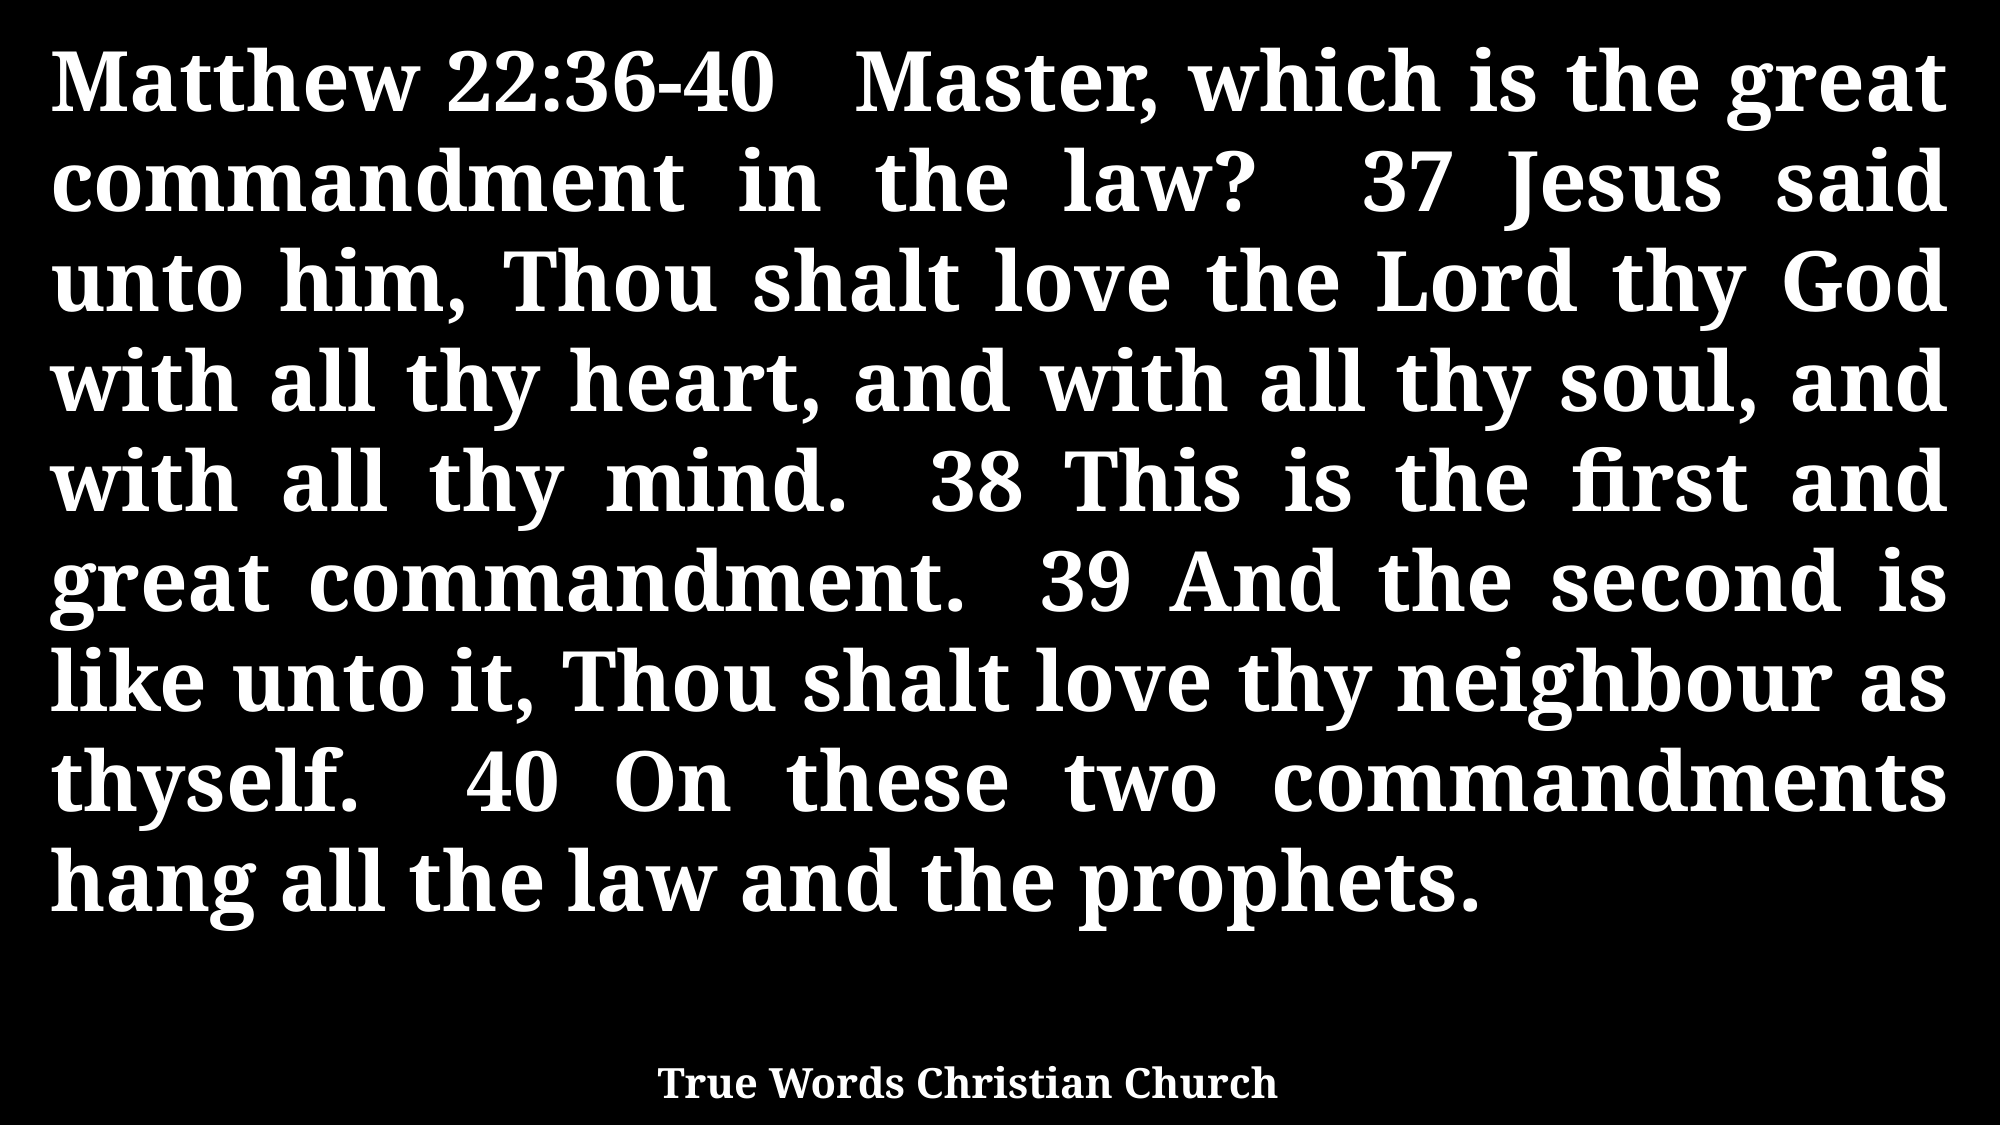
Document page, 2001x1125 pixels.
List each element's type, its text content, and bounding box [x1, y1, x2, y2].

text_box Matthew 22:36-40 Master, which is the great commandment in the law? 37 Jesus said unto him, Thou shalt love the Lord thy God with all thy heart, and with all thy soul, and with all thy mind. 38 This is the first and great commandment. 39 And the second is like unto it, Thou shalt love thy neighbour as thyself. 40 On these two commandments hang all the law and the prophets. [35, 21, 1965, 936]
text_box True Words Christian Church [642, 1049, 1294, 1114]
